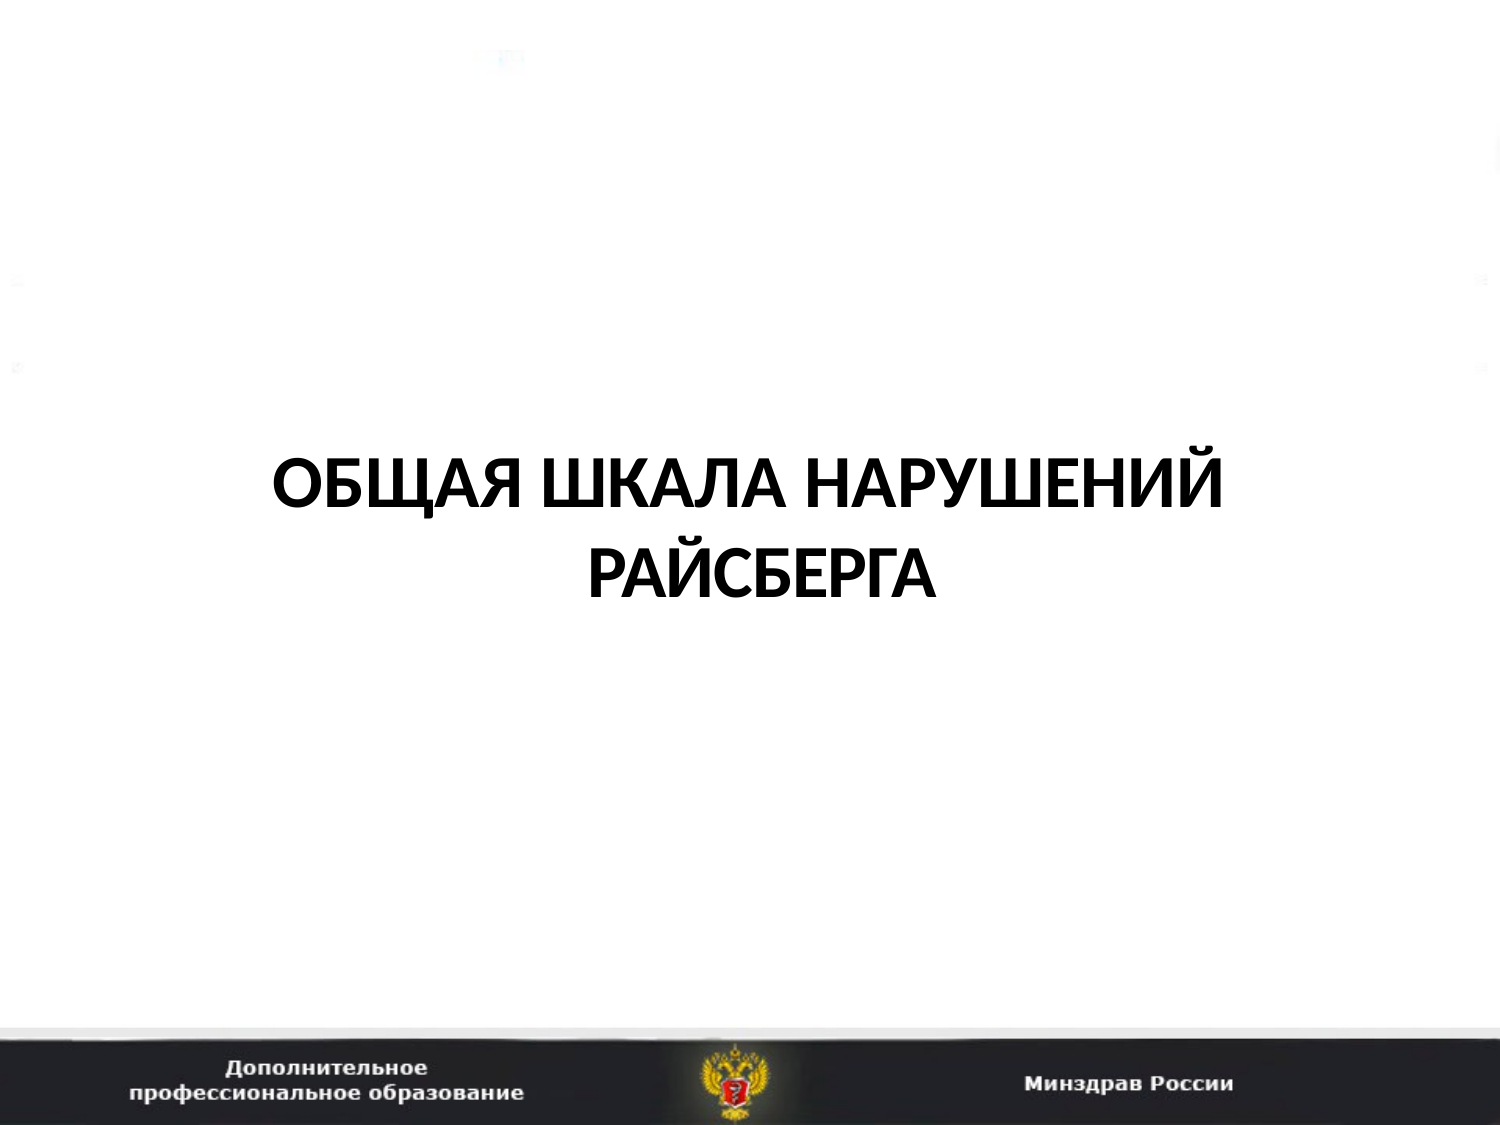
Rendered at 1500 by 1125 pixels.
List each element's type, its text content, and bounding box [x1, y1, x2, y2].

title ОБЩАЯ ШКАЛА НАРУШЕНИЙ РАЙСБЕРГА [270, 427, 1230, 622]
picture [0, 50, 1500, 1125]
